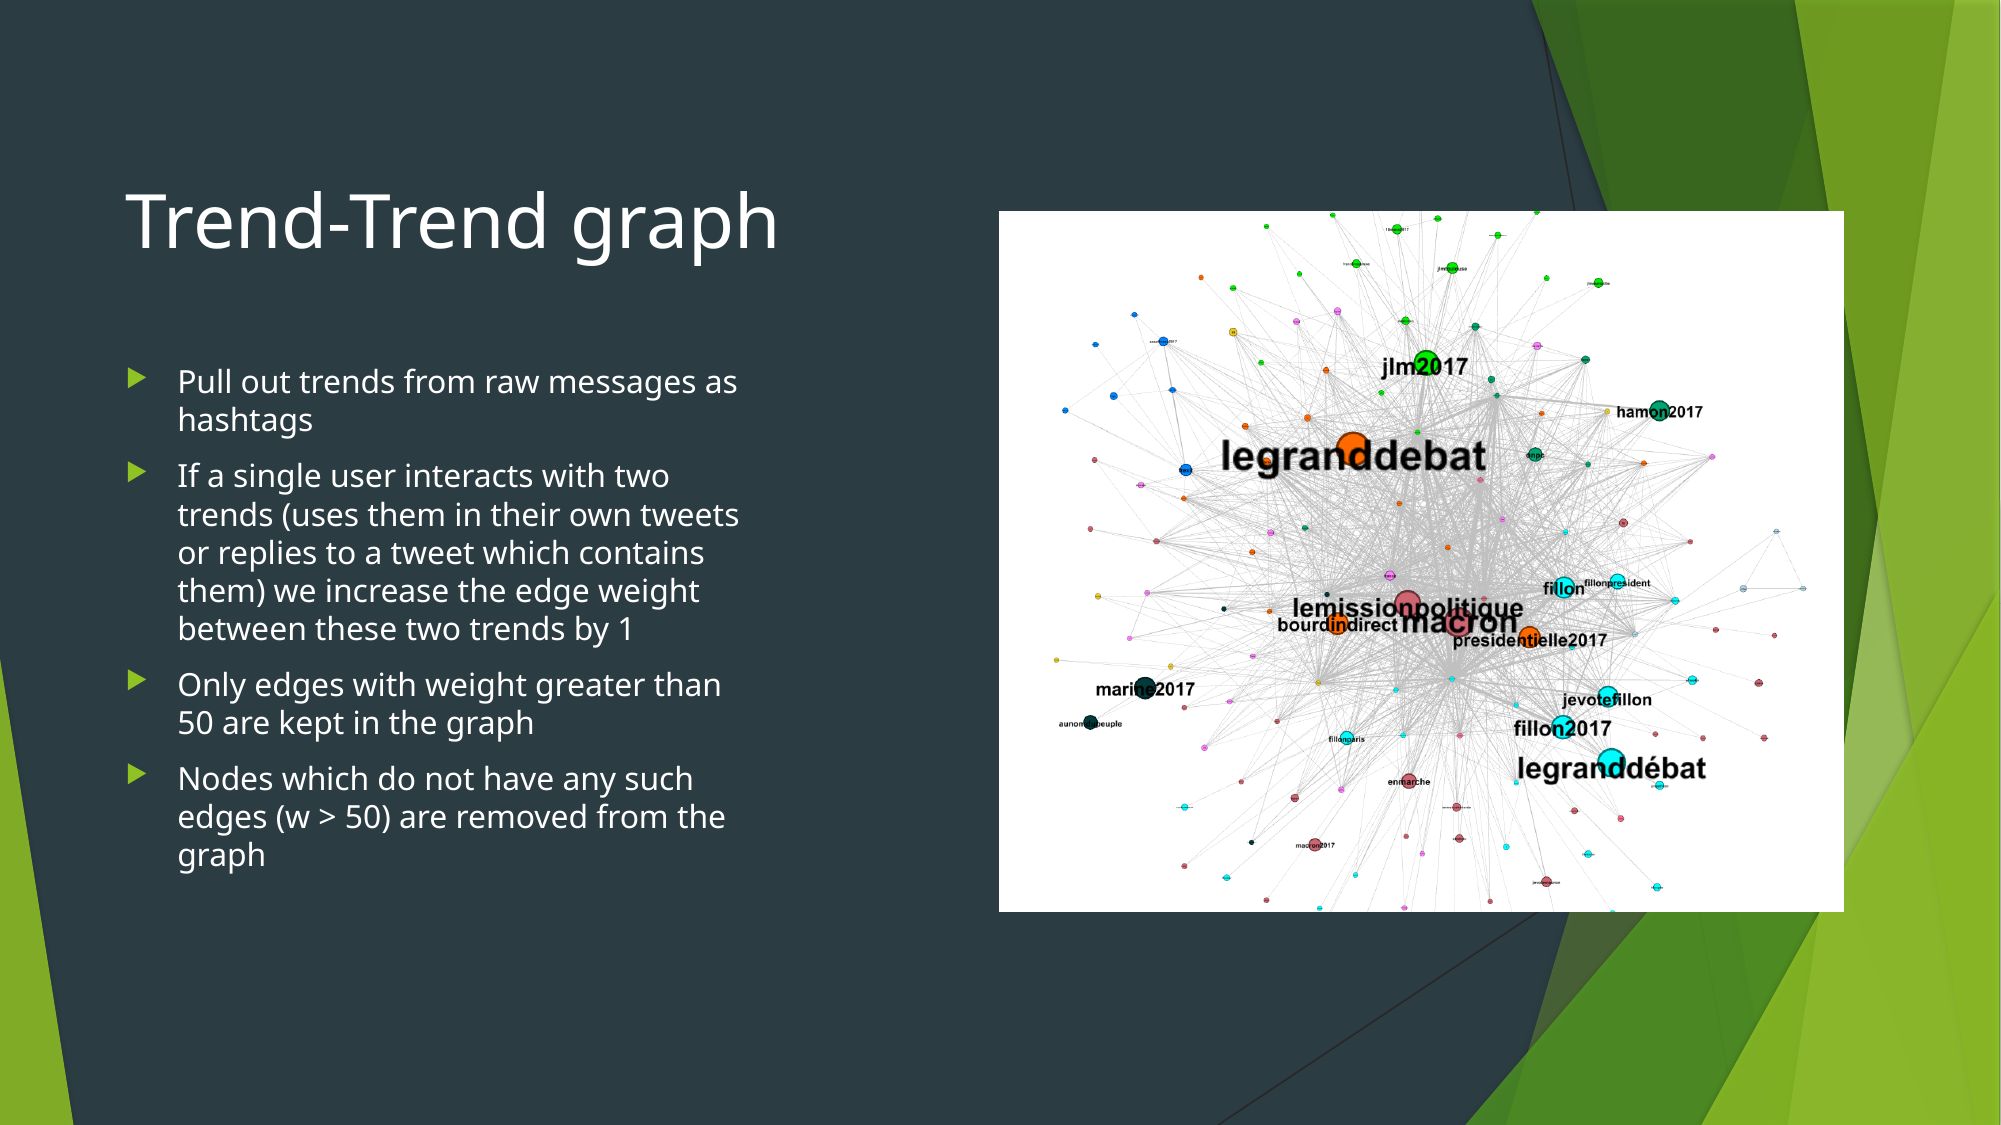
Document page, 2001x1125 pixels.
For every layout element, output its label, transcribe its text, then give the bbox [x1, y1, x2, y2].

list Pull out trends from raw messages as hashtags If a single user interacts with two trends (uses them in their own tweets or replies to a tweet which contains them) we increase the edge weight between these two trends by 1 Only edges with weight greater than 50 are kept in the graph Nodes which do not have any such edges (w > 50) are removed from the graph [110, 354, 763, 919]
picture [999, 210, 1845, 913]
title Trend-Trend graph [110, 105, 800, 332]
